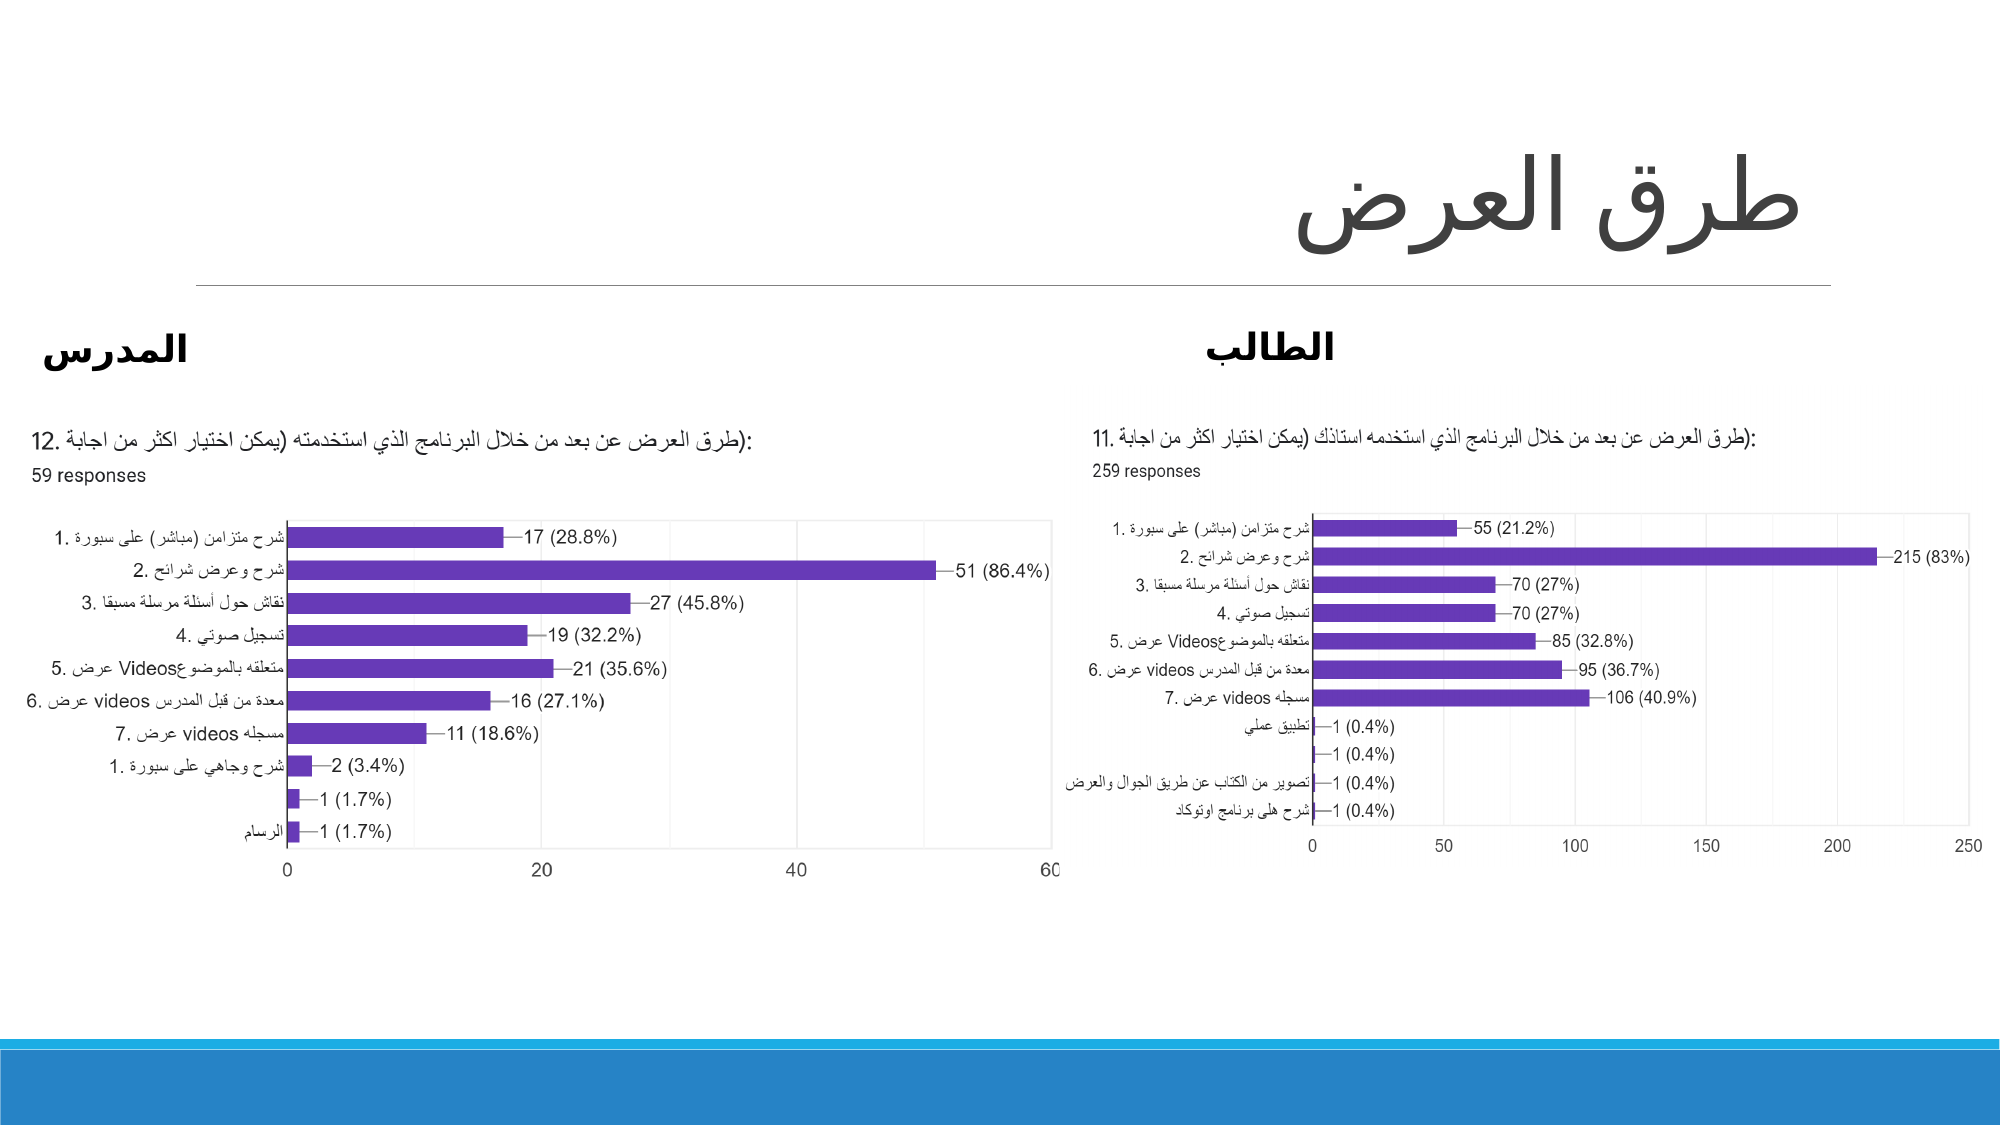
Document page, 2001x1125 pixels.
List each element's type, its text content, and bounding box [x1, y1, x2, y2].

picture [1058, 384, 1986, 868]
text_box المدرس [27, 318, 344, 378]
title طرق العرض [71, 81, 1820, 259]
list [23, 384, 1060, 946]
text_box الطالب [1190, 316, 1507, 376]
